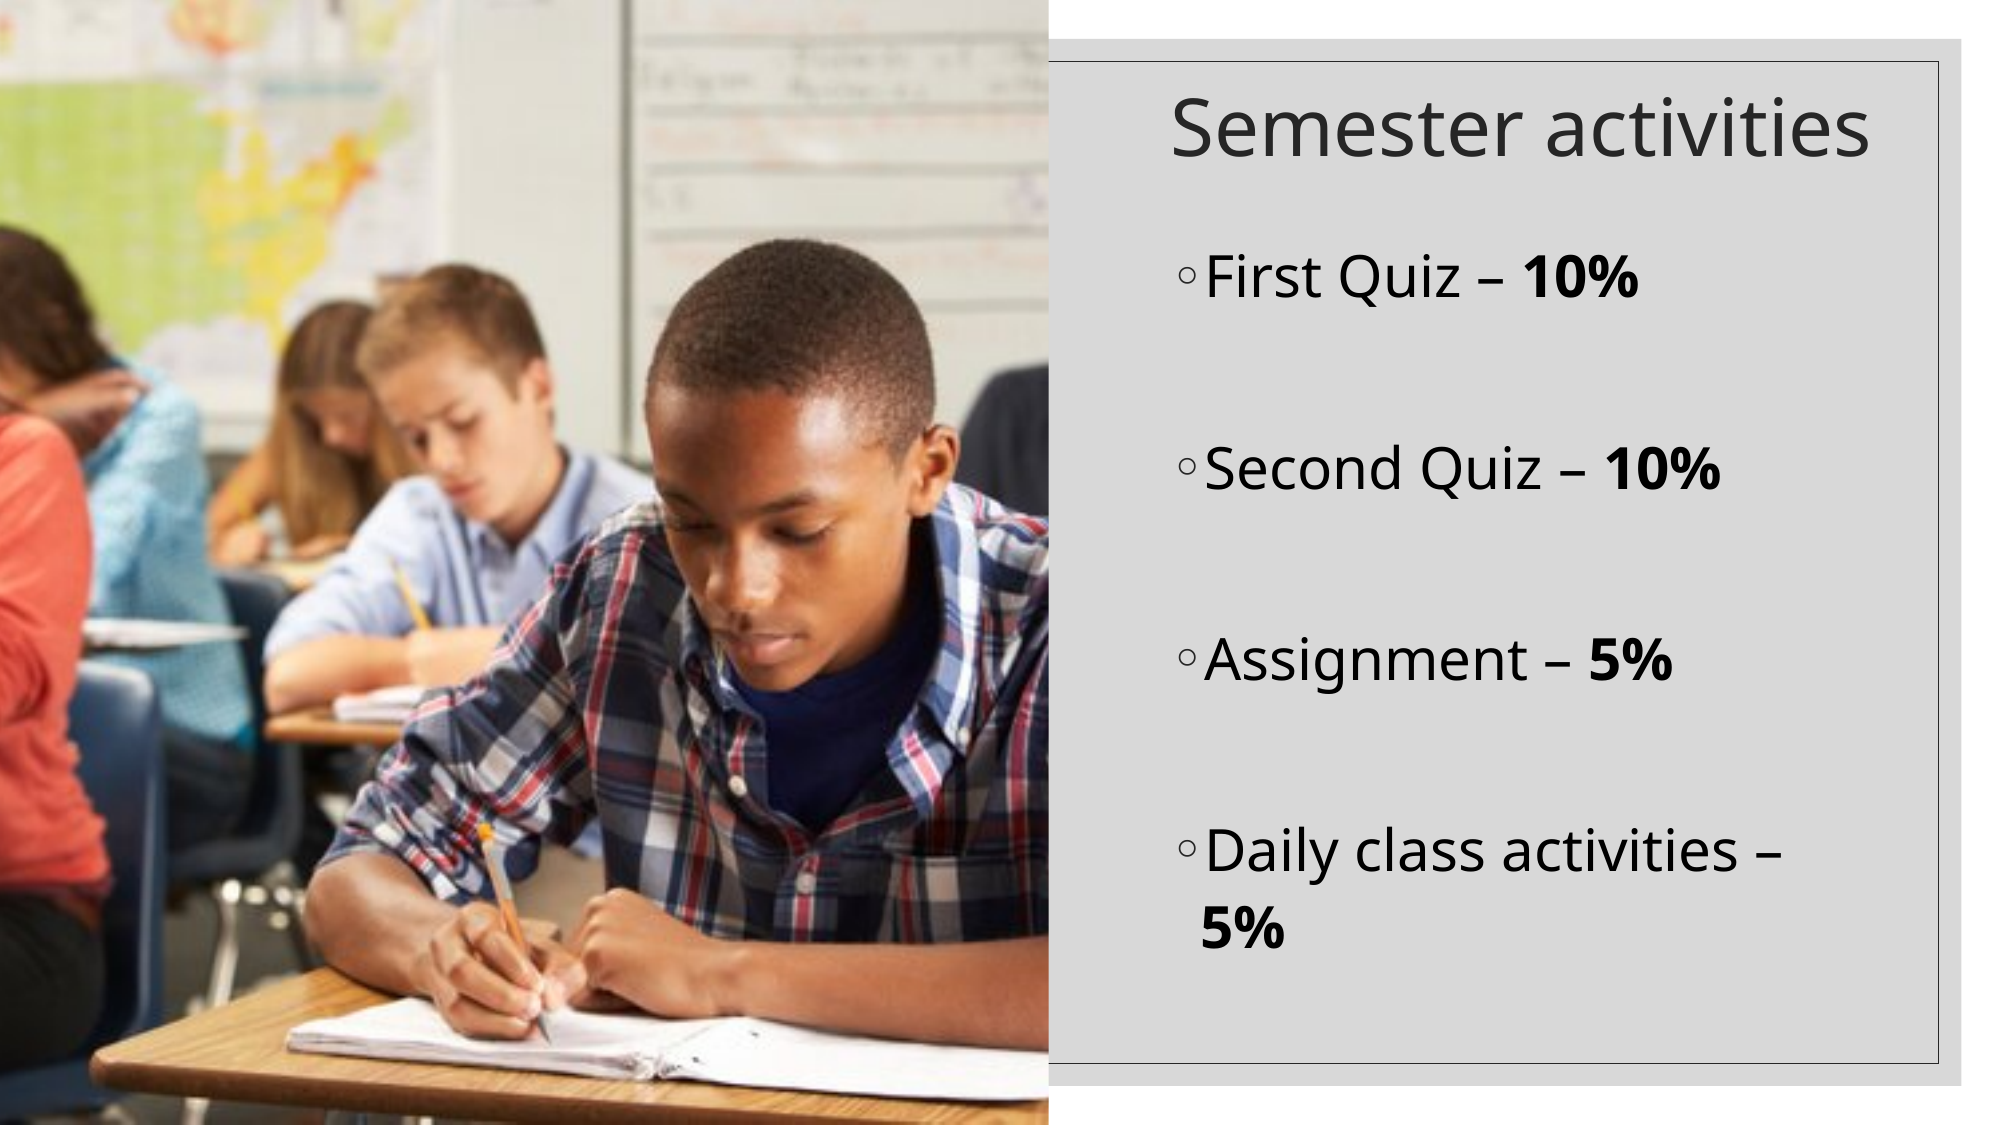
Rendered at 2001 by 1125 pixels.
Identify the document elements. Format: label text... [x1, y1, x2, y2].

picture [0, 0, 1049, 1125]
list First Quiz – 10% Second Quiz – 10% Assignment – 5% Daily class activities – 5% [1155, 225, 1889, 1078]
title Semester activities [1155, 77, 1889, 184]
